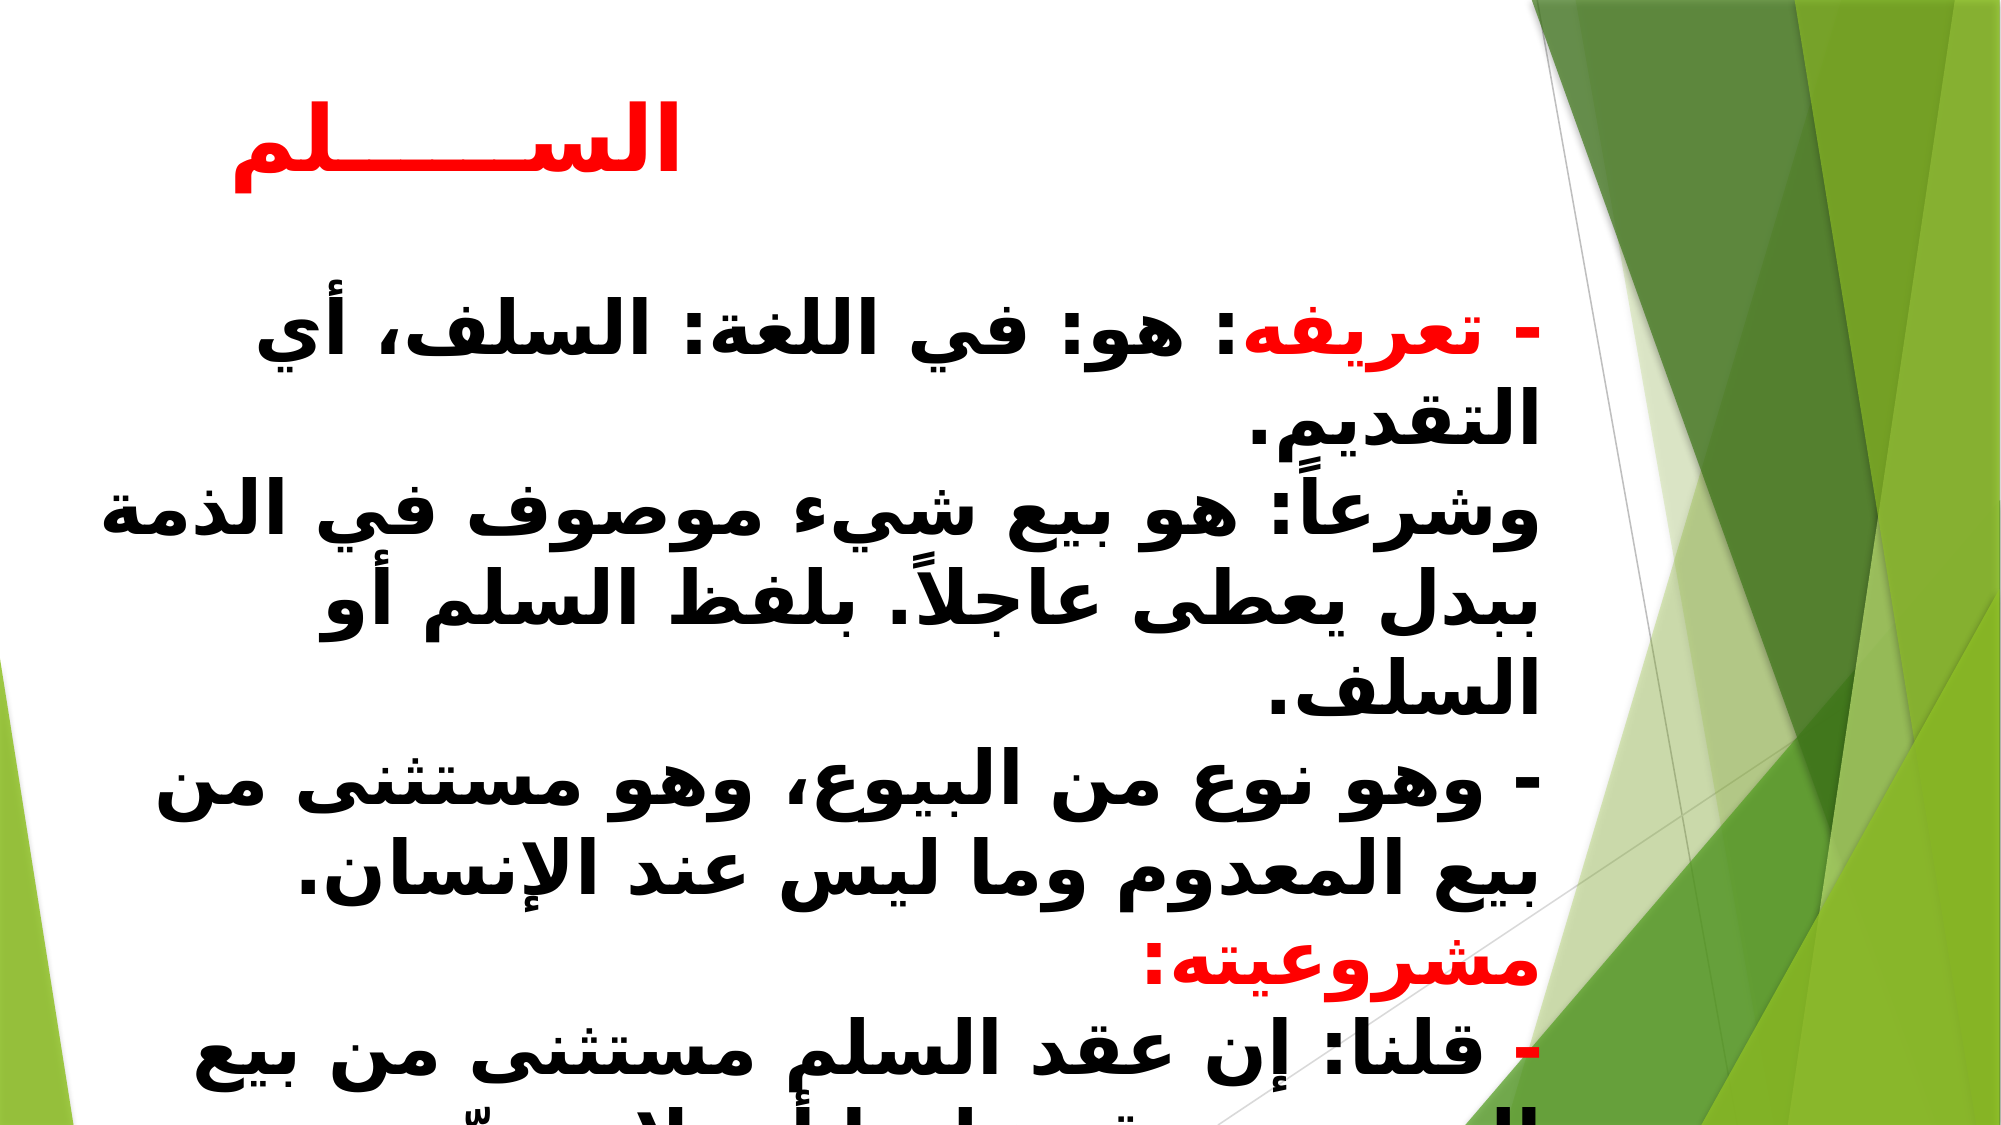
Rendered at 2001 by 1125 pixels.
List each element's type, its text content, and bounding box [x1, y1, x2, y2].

title الســــــلم - تعريفه: هو: في اللغة: السلف، أي التقديم. وشرعاً: هو بيع شيء موصوف في الذمة ببدل يعطى عاجلاً. بلفظ السلم أو السلف. - وهو نوع من البيوع، وهو مستثنى من بيع المعدوم وما ليس عند الإنسان. مشروعيته: - قلنا: إن عقد السلم مستثنى من بيع المعدوم، وقد علمنا أنه لا يصحّ بيع المعدوم، وإنما استُثني السلم من ذلك لحاجة الناس إلى مثل هذا العقد. [20, 72, 1559, 1080]
